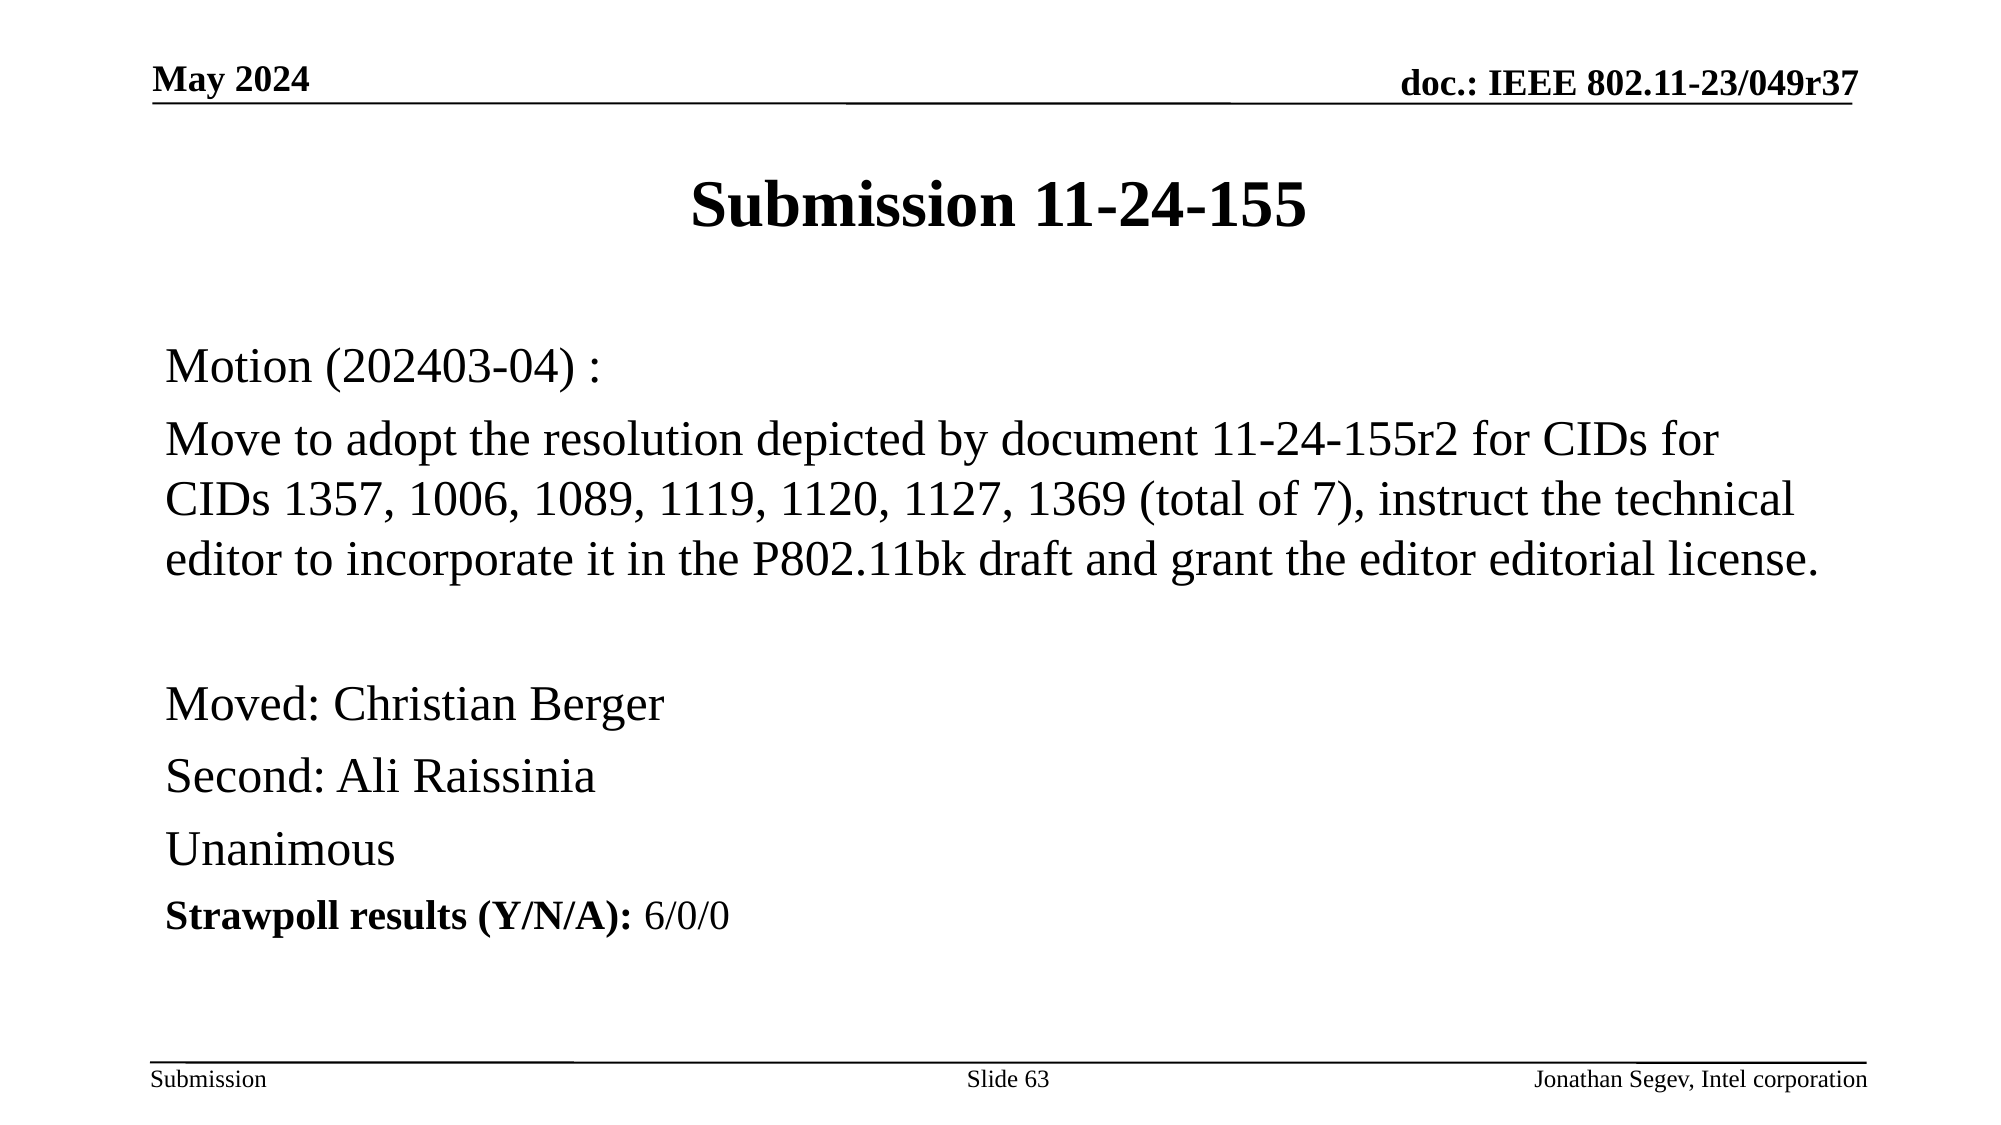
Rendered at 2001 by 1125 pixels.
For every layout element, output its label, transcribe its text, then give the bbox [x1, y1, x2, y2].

footer Jonathan Segev, Intel corporation [1171, 1061, 1869, 1093]
title Submission 11-24-155 [149, 112, 1850, 288]
list Motion (202403-04) : Move to adopt the resolution depicted by document 11-24-155r2 for CIDs for CIDs 1357, 1006, 1089, 1119, 1120, 1127, 1369 (total of 7), instruct the technical editor to incorporate it in the P802.11bk draft and grant the editor editorial license. Moved: Christian Berger Second: Ali Raissinia Unanimous Strawpoll results (Y/N/A): 6/0/0 [149, 324, 1850, 1000]
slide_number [152, 54, 563, 100]
slide_number Slide 63 [950, 1061, 1067, 1123]
